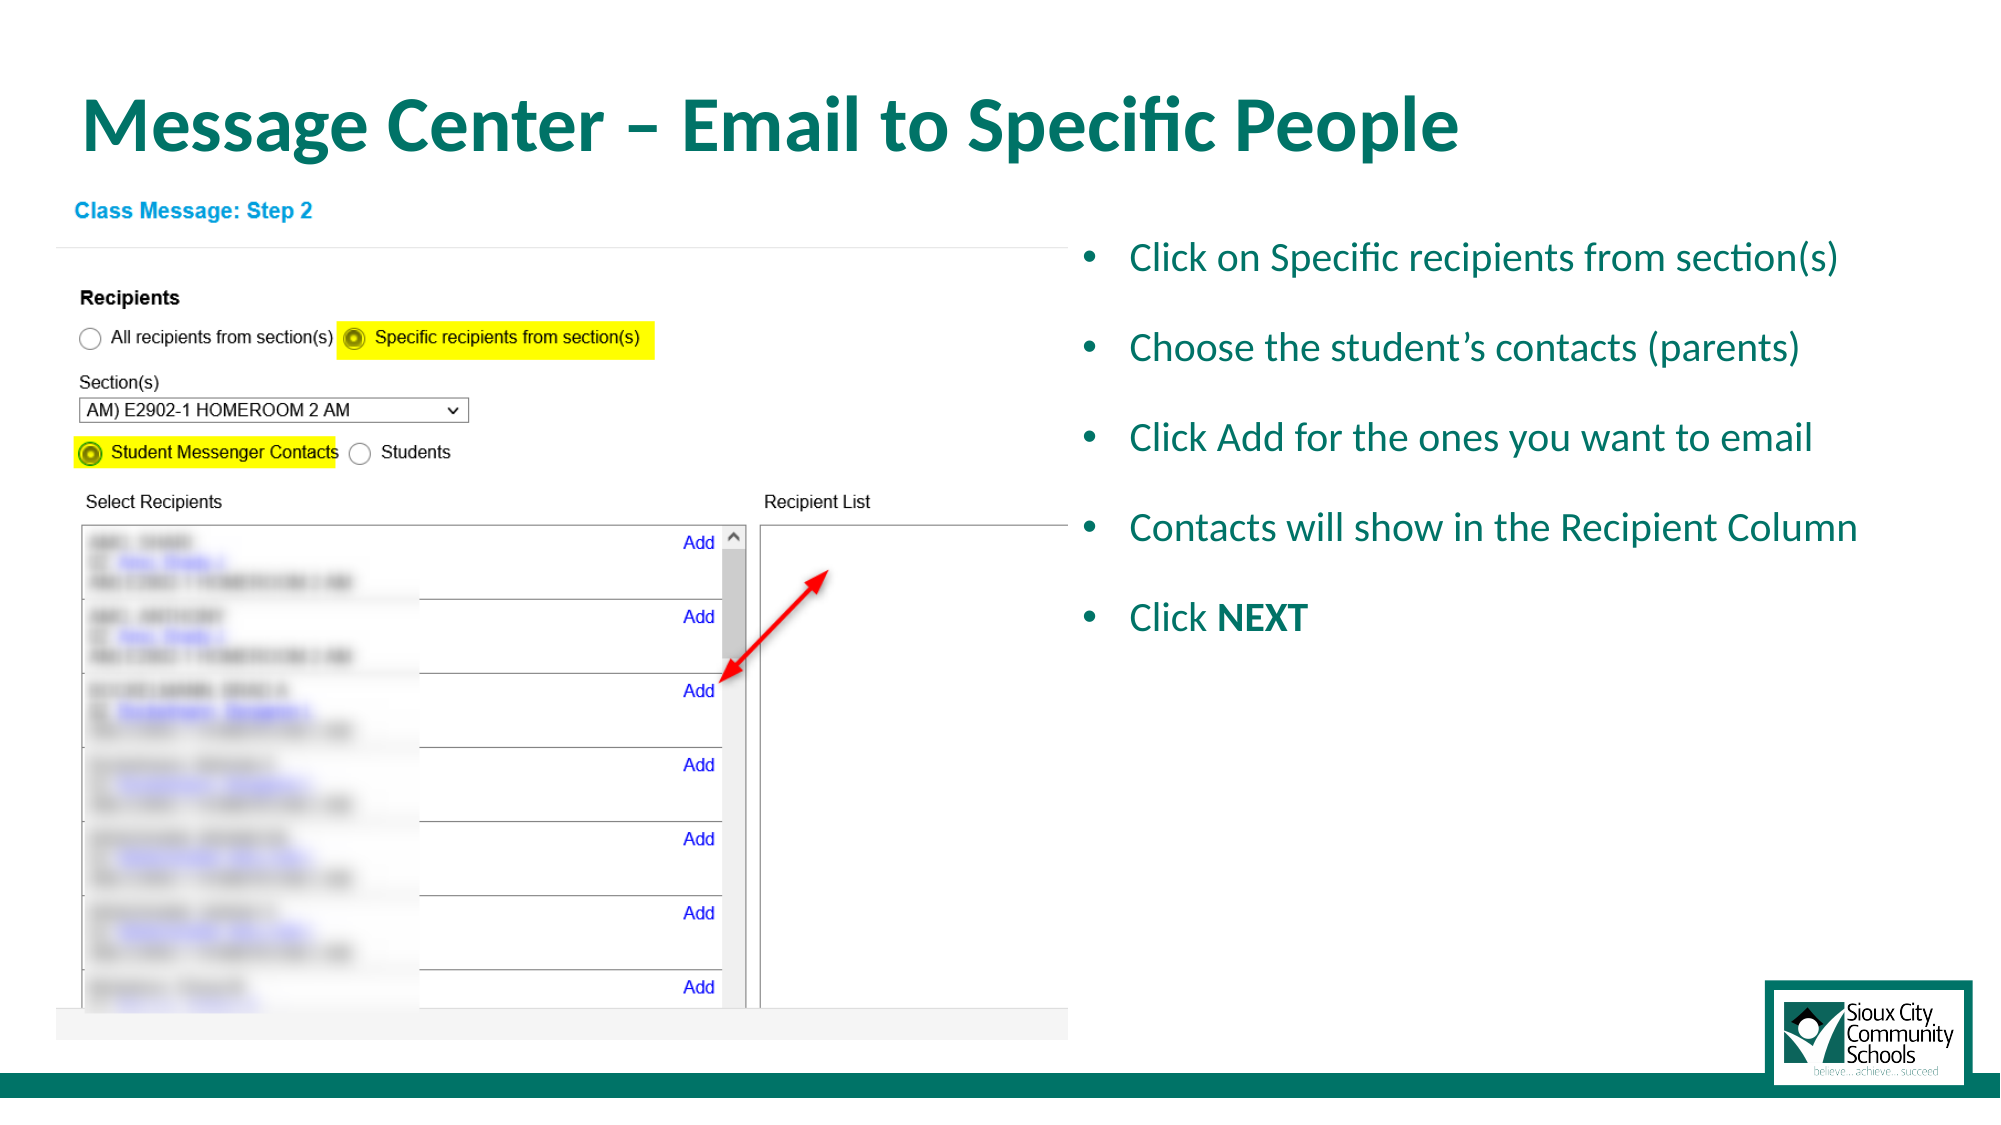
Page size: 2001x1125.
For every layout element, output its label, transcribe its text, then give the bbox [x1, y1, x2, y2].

picture [1784, 1002, 1954, 1077]
text_box [0, 1072, 2000, 1099]
text_box Message Center – Email to Specific People [67, 64, 1933, 175]
text_box [1773, 989, 1965, 1086]
text_box Click on Specific recipients from section(s) Choose the student’s contacts (parents) Click Add for the ones you want to email Contacts will show in the Recipient Column Click NEXT [1068, 228, 1933, 902]
picture [56, 183, 1068, 1040]
text_box [1764, 979, 1974, 1098]
